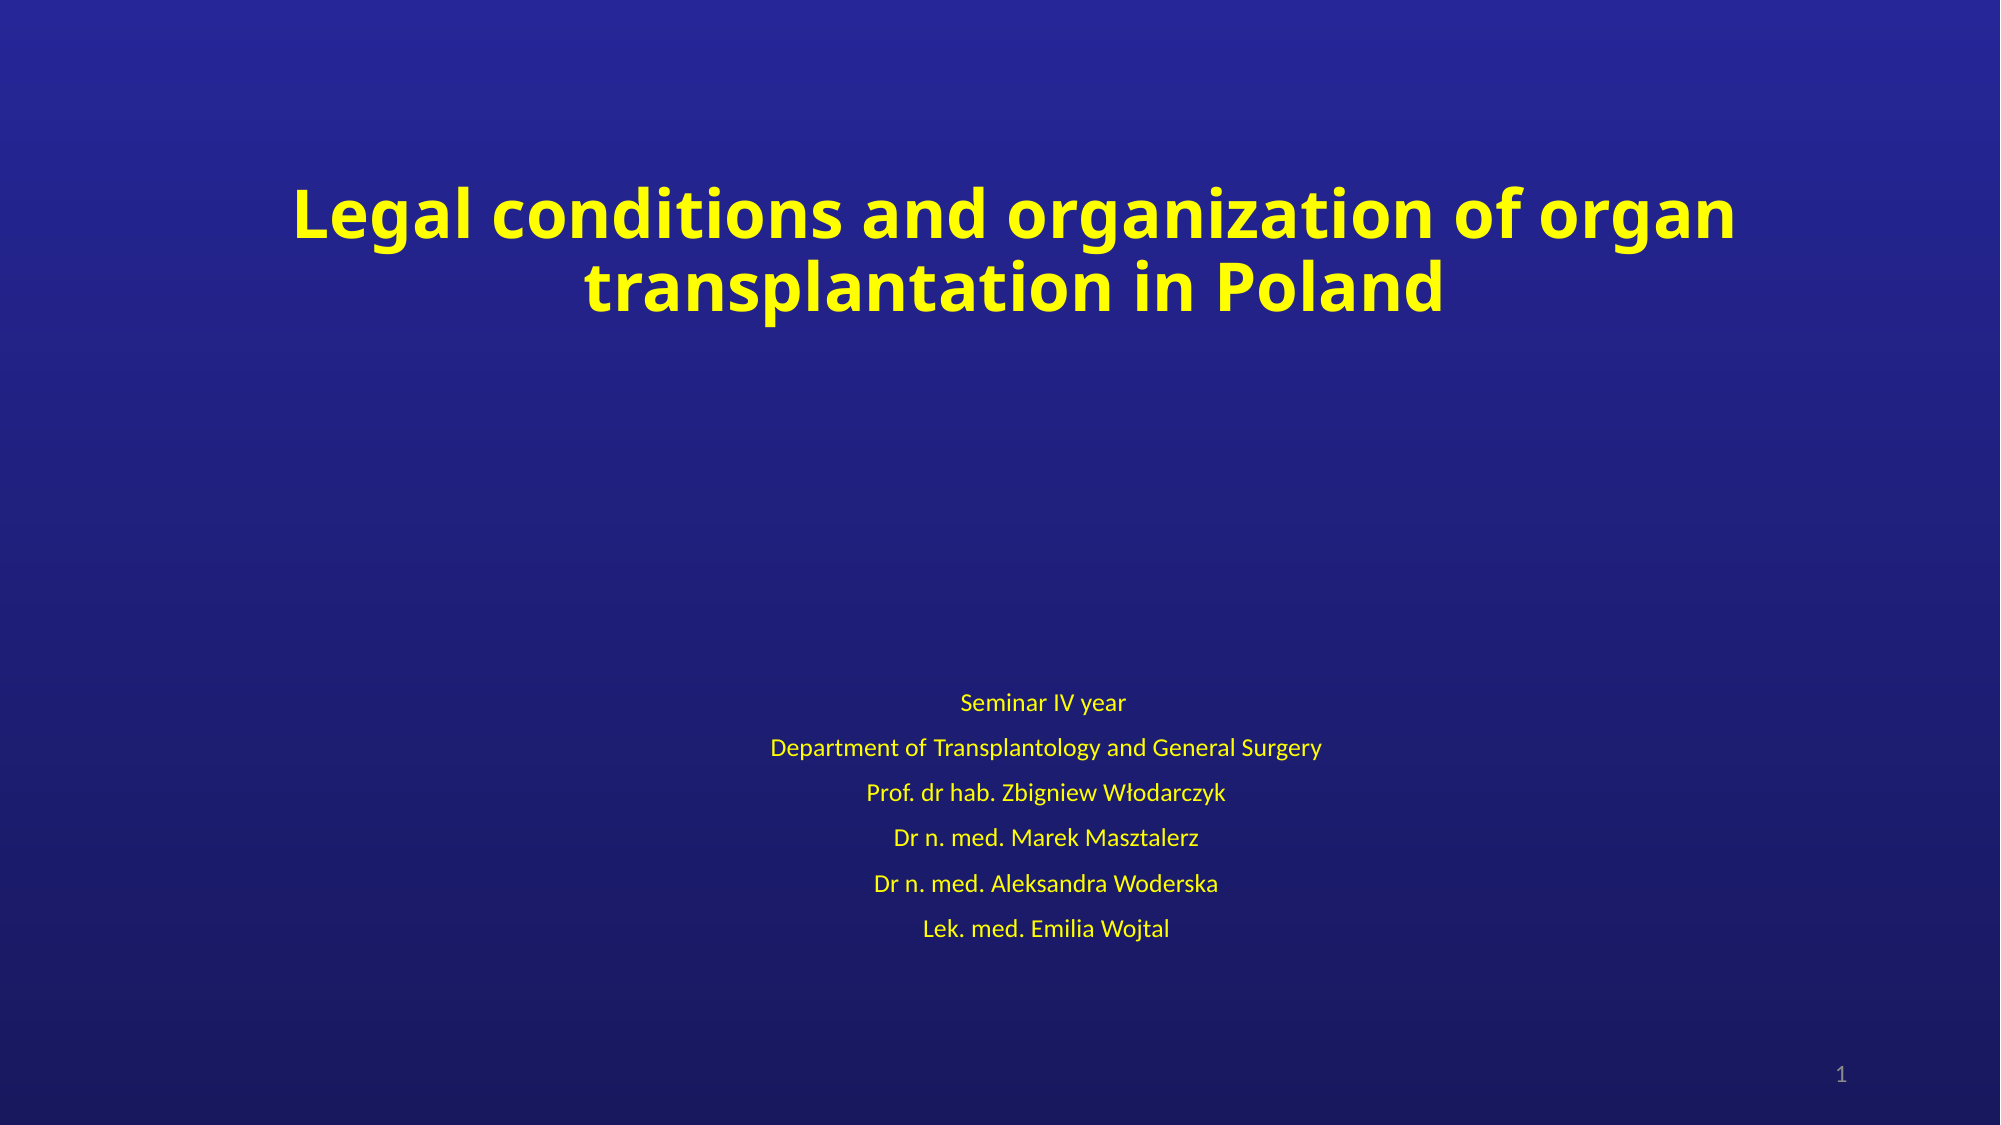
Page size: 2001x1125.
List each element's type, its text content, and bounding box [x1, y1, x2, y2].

subtitle Seminar IV year Department of Transplantology and General Surgery Prof. dr hab. Zbigniew Włodarczyk Dr n. med. Marek Masztalerz Dr n. med. Aleksandra Woderska Lek. med. Emilia Wojtal [296, 681, 1797, 954]
slide_number 1 [1412, 1042, 1863, 1103]
title Legal conditions and organization of organ transplantation in Poland [265, 171, 1766, 415]
